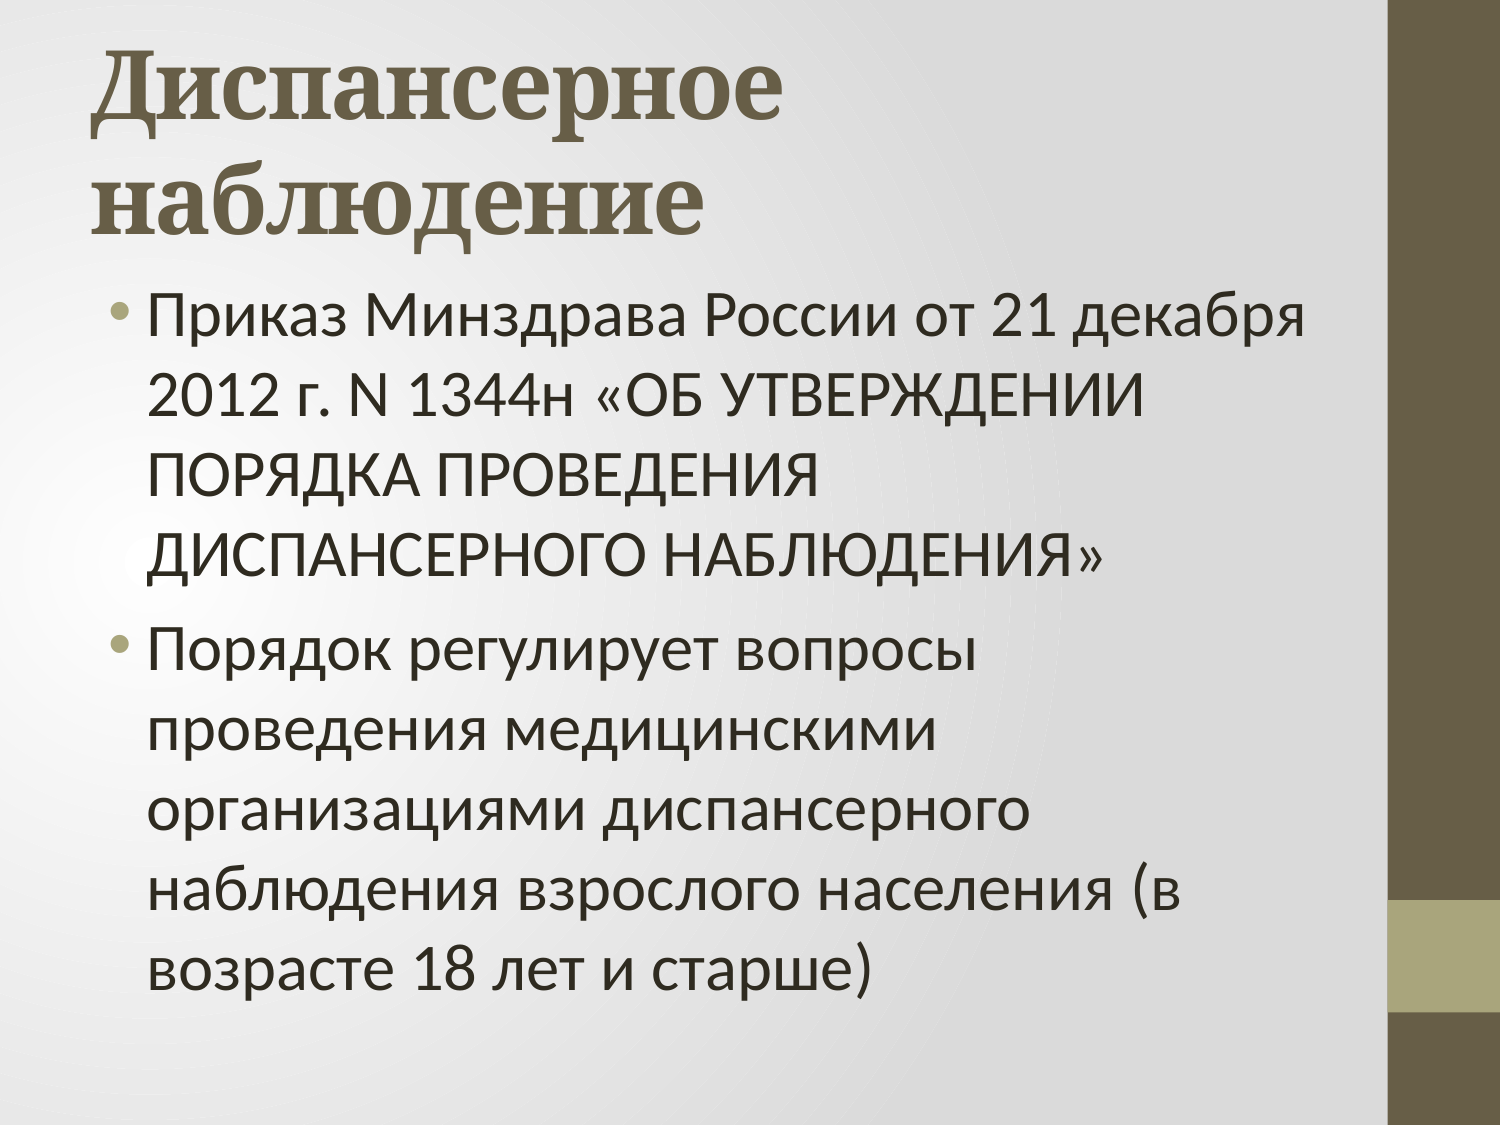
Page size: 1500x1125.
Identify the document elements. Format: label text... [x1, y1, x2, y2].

title Диспансерное наблюдение [75, 45, 1325, 233]
list Приказ Минздрава России от 21 декабря 2012 г. N 1344н «ОБ УТВЕРЖДЕНИИ ПОРЯДКА ПРОВЕДЕНИЯ ДИСПАНСЕРНОГО НАБЛЮДЕНИЯ» Порядок регулирует вопросы проведения медицинскими организациями диспансерного наблюдения взрослого населения (в возрасте 18 лет и старше) [75, 262, 1325, 1050]
